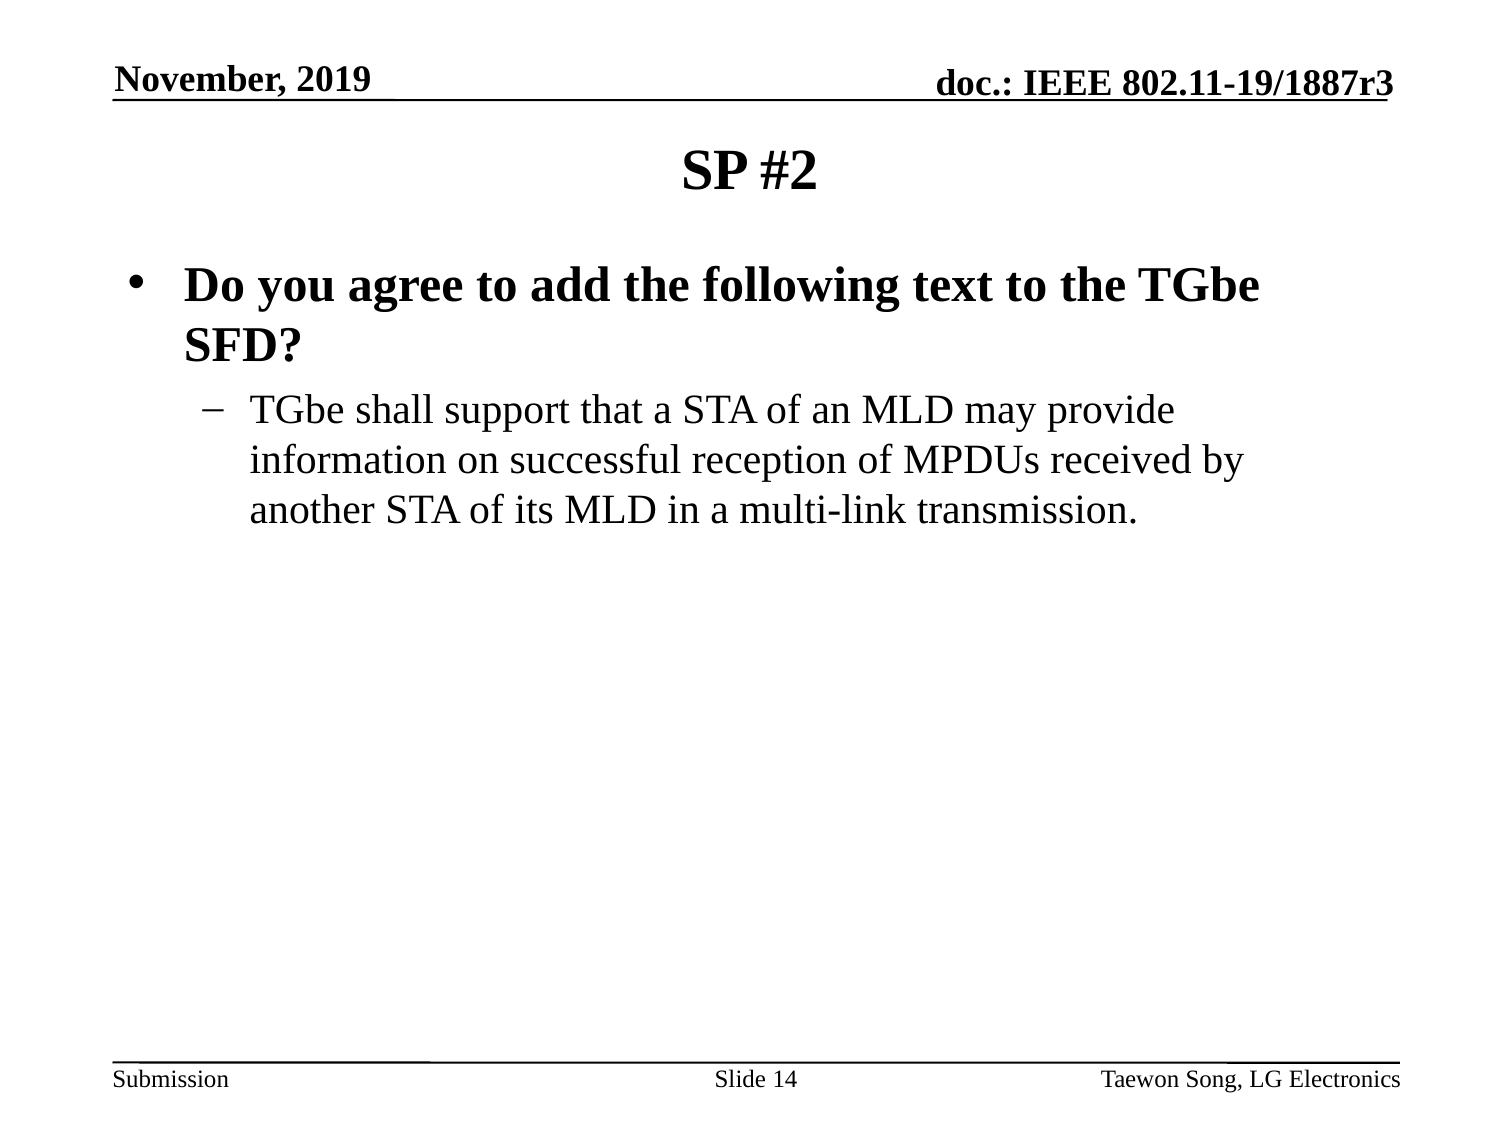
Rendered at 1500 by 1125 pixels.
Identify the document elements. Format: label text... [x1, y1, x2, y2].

title SP #2 [112, 112, 1388, 221]
slide_number Slide 14 [712, 1061, 800, 1123]
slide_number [114, 54, 423, 100]
list Do you agree to add the following text to the TGbe SFD? TGbe shall support that a STA of an MLD may provide information on successful reception of MPDUs received by another STA of its MLD in a multi-link transmission. [112, 243, 1388, 1000]
footer Taewon Song, LG Electronics [878, 1061, 1402, 1093]
